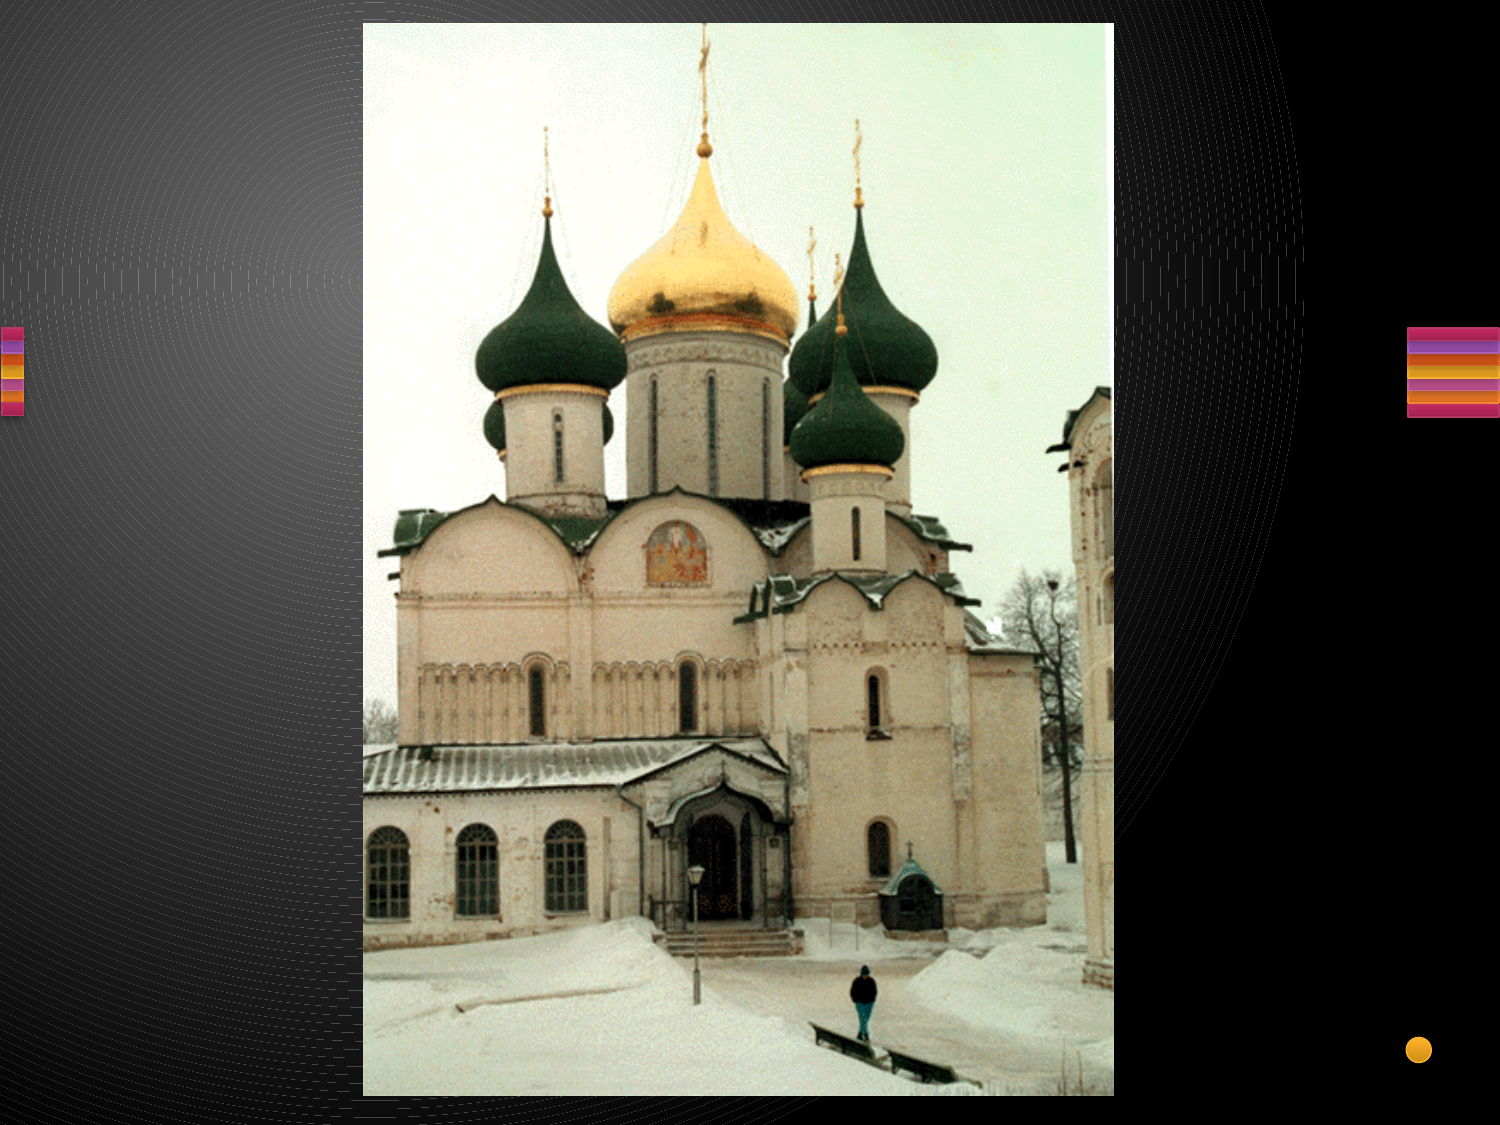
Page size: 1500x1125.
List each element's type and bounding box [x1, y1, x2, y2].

picture [362, 23, 1114, 1097]
